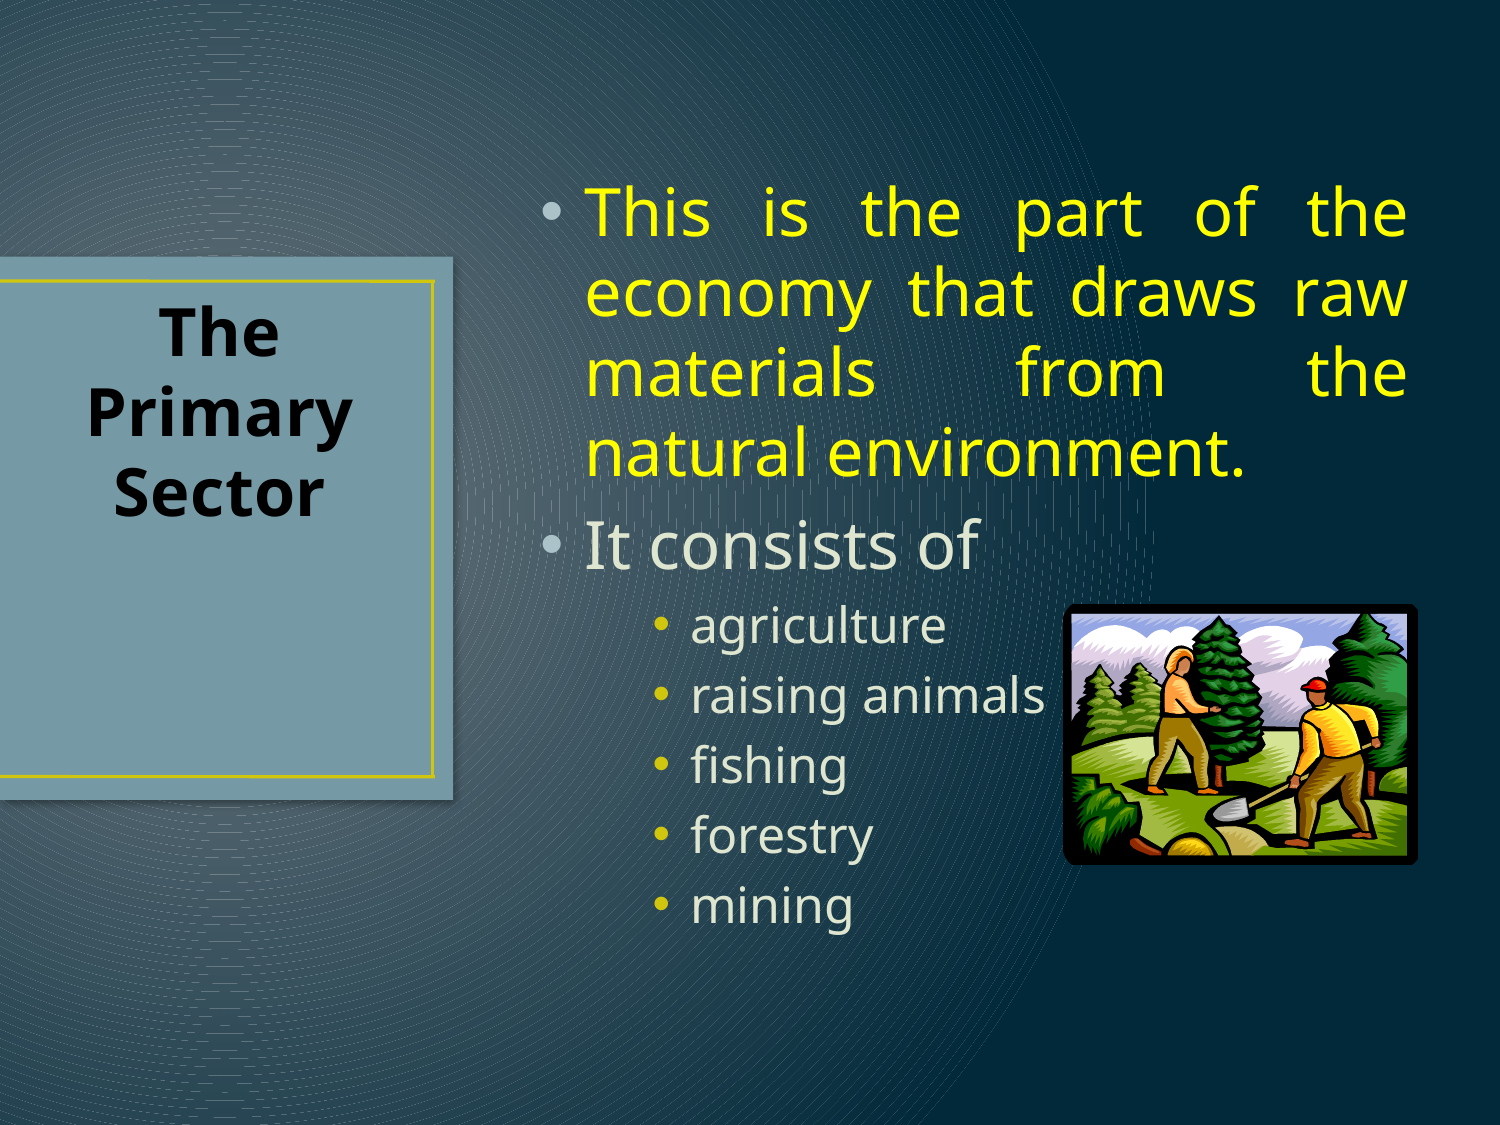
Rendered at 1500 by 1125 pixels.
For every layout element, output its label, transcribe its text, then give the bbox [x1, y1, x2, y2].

list This is the part of the economy that draws raw materials from the natural environment. It consists of agriculture raising animals fishing forestry mining [524, 162, 1426, 956]
picture [1062, 599, 1417, 864]
title The Primary Sector [24, 311, 415, 537]
